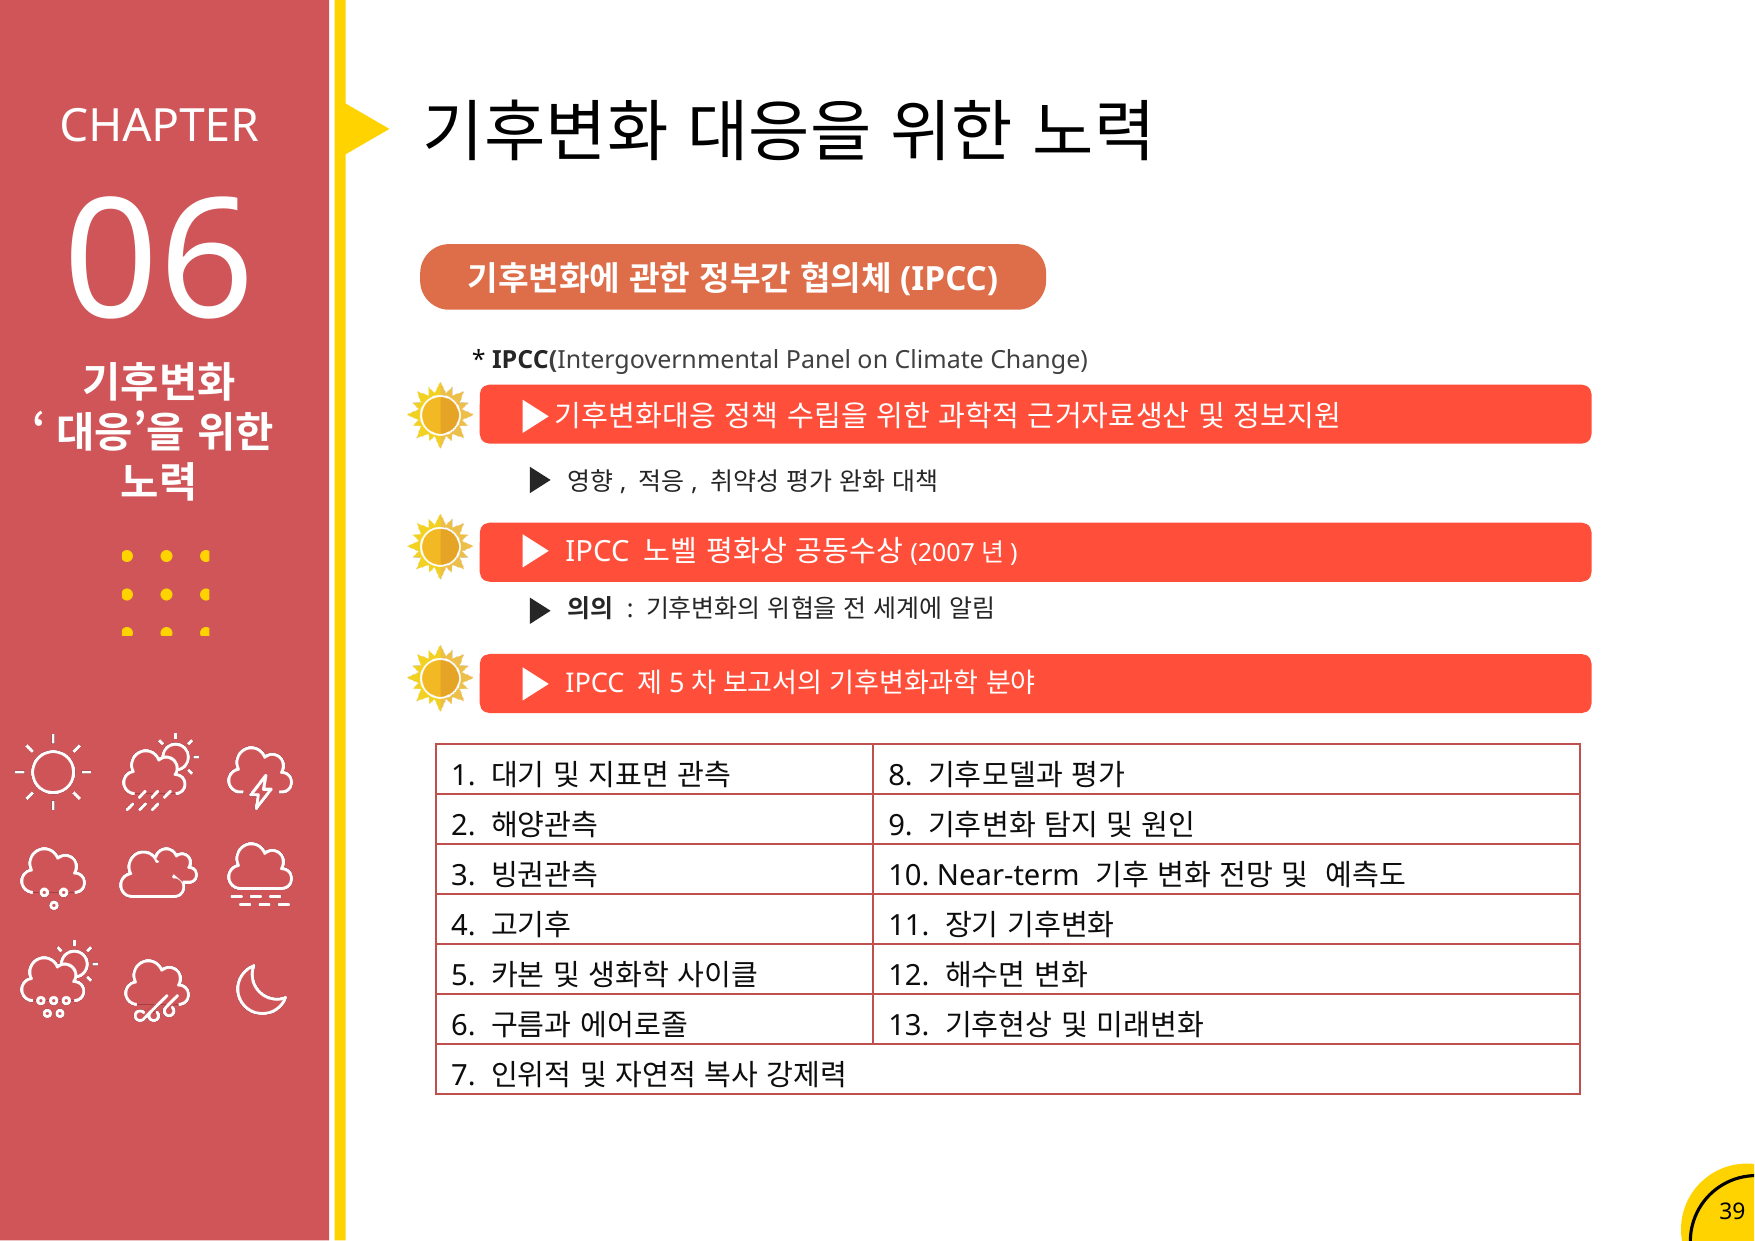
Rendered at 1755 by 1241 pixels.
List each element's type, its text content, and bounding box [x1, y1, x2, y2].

text_box [520, 532, 551, 570]
text_box [527, 595, 553, 626]
table_cell 4. 고기후 [437, 895, 872, 943]
text_box IPCC 제5차 보고서의 기후변화과학 분야 [550, 651, 1686, 706]
table_cell 10. Near-term 기후 변화 전망 및 예측도 [874, 845, 1579, 893]
text_box 영향, 적응, 취약성 평가 완화 대책 [540, 451, 1400, 503]
text_box [520, 665, 550, 703]
text_box CHAPTER 06 [20, 88, 299, 348]
text_box * IPCC(Intergovernmental Panel on Climate Change) [457, 336, 1297, 381]
table_cell 9. 기후변화 탐지 및 원인 [874, 795, 1579, 843]
table_header 8. 기후모델과 평가 [874, 745, 1579, 793]
table_cell 13. 기후현상 및 미래변화 [874, 995, 1579, 1043]
table_cell 2. 해양관측 [437, 795, 872, 843]
table_cell 12. 해수면 변화 [874, 945, 1579, 993]
picture [236, 964, 287, 1016]
text_box 기후변화대응 정책 수립을 위한 과학적 근거자료생산 및 정보지원 [540, 382, 1598, 440]
table_cell 7. 인위적 및 자연적 복사 강제력 [437, 1045, 1579, 1093]
text_box 기후변화 대응을 위한 노력 [408, 81, 1686, 176]
text_box 기후변화 ‘대응’을 위한 노력 [0, 348, 319, 514]
picture [123, 958, 190, 1022]
text_box 기후변화에 관한 정부간 협의체(IPCC) [418, 241, 1049, 312]
text_box [481, 382, 1592, 446]
table_cell 6. 구름과 에어로졸 [437, 995, 872, 1043]
picture [227, 746, 294, 810]
picture [121, 550, 210, 637]
picture [227, 842, 294, 906]
text_box 의의 : 기후변화의 위협을 전 세계에 알림 [540, 579, 1562, 630]
table_header 1. 대기 및 지표면 관측 [437, 745, 872, 793]
picture [15, 734, 91, 810]
picture [403, 641, 477, 715]
text_box [527, 464, 553, 496]
table_cell 11. 장기 기후변화 [874, 895, 1579, 943]
picture [119, 847, 198, 898]
text_box [333, 0, 348, 1241]
picture [403, 509, 477, 584]
picture [403, 378, 477, 452]
text_box [520, 397, 551, 435]
picture [19, 846, 87, 910]
table_cell 3. 빙권관측 [437, 845, 872, 893]
table_cell 5. 카본 및 생화학 사이클 [437, 945, 872, 993]
text_box [0, 0, 331, 1241]
text_box [338, 98, 392, 160]
text_box IPCC 노벨 평화상 공동수상(2007년) [550, 517, 1561, 575]
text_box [1680, 1163, 1755, 1241]
picture [20, 940, 98, 1018]
picture [122, 733, 200, 811]
text_box [481, 651, 1594, 716]
text_box [481, 520, 1594, 584]
